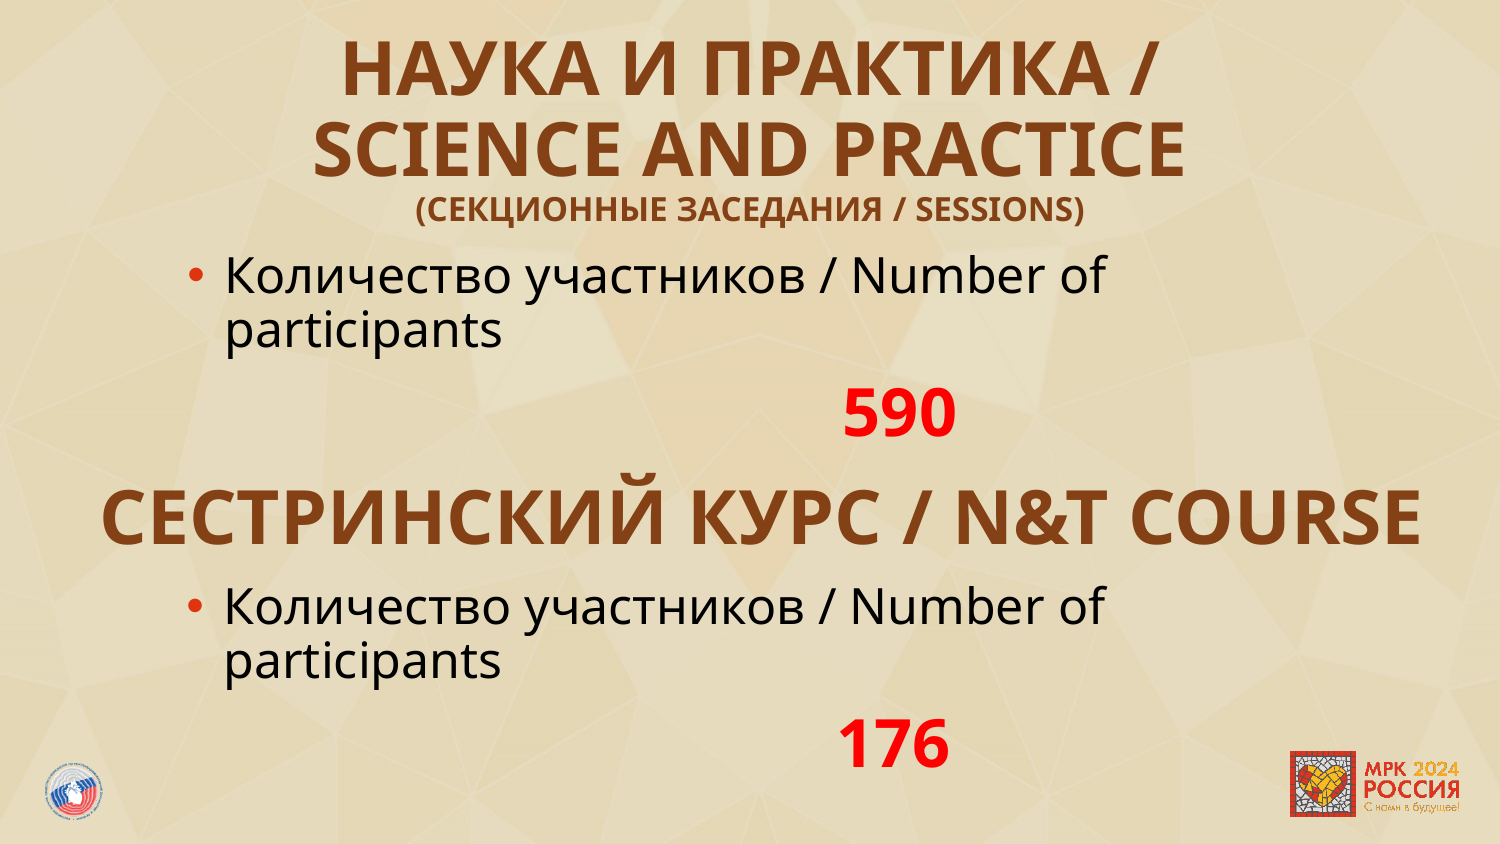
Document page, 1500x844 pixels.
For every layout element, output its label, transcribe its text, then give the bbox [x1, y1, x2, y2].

text_box Сестринский курс / N&T Course [52, 464, 1471, 576]
list Количество участников / Number of participants 176 [171, 576, 1412, 741]
text_box Количество участников / Number of participants 590 [172, 242, 1413, 435]
picture [0, 0, 1500, 844]
text_box Наука и практика / science and practice (секционные заседания / sessions) [41, 23, 1459, 135]
